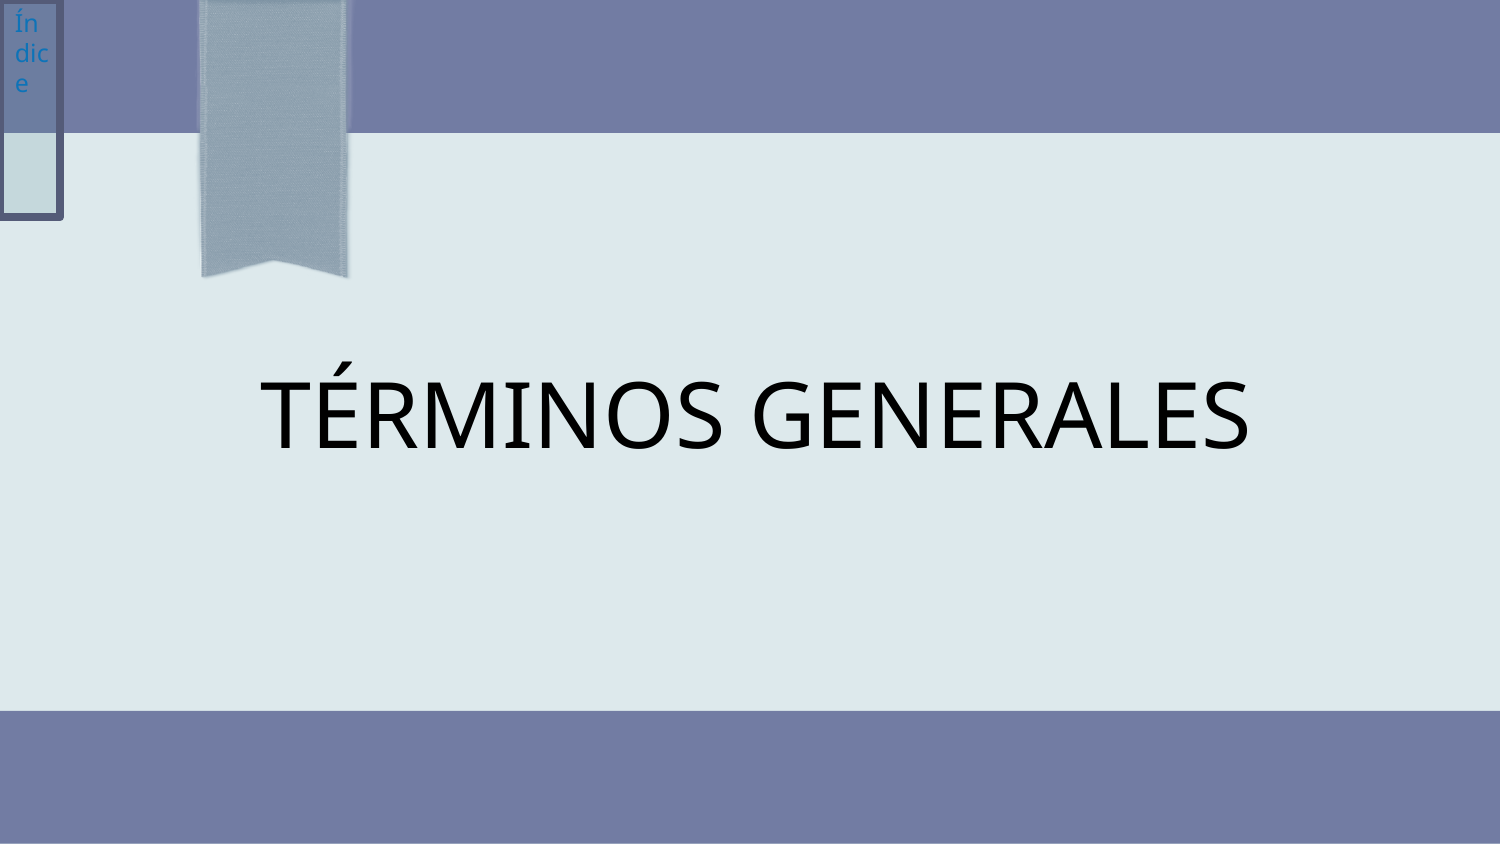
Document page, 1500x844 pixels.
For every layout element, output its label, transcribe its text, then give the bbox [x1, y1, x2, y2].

text_box [0, 0, 64, 221]
title Términos generales [135, 281, 1379, 556]
